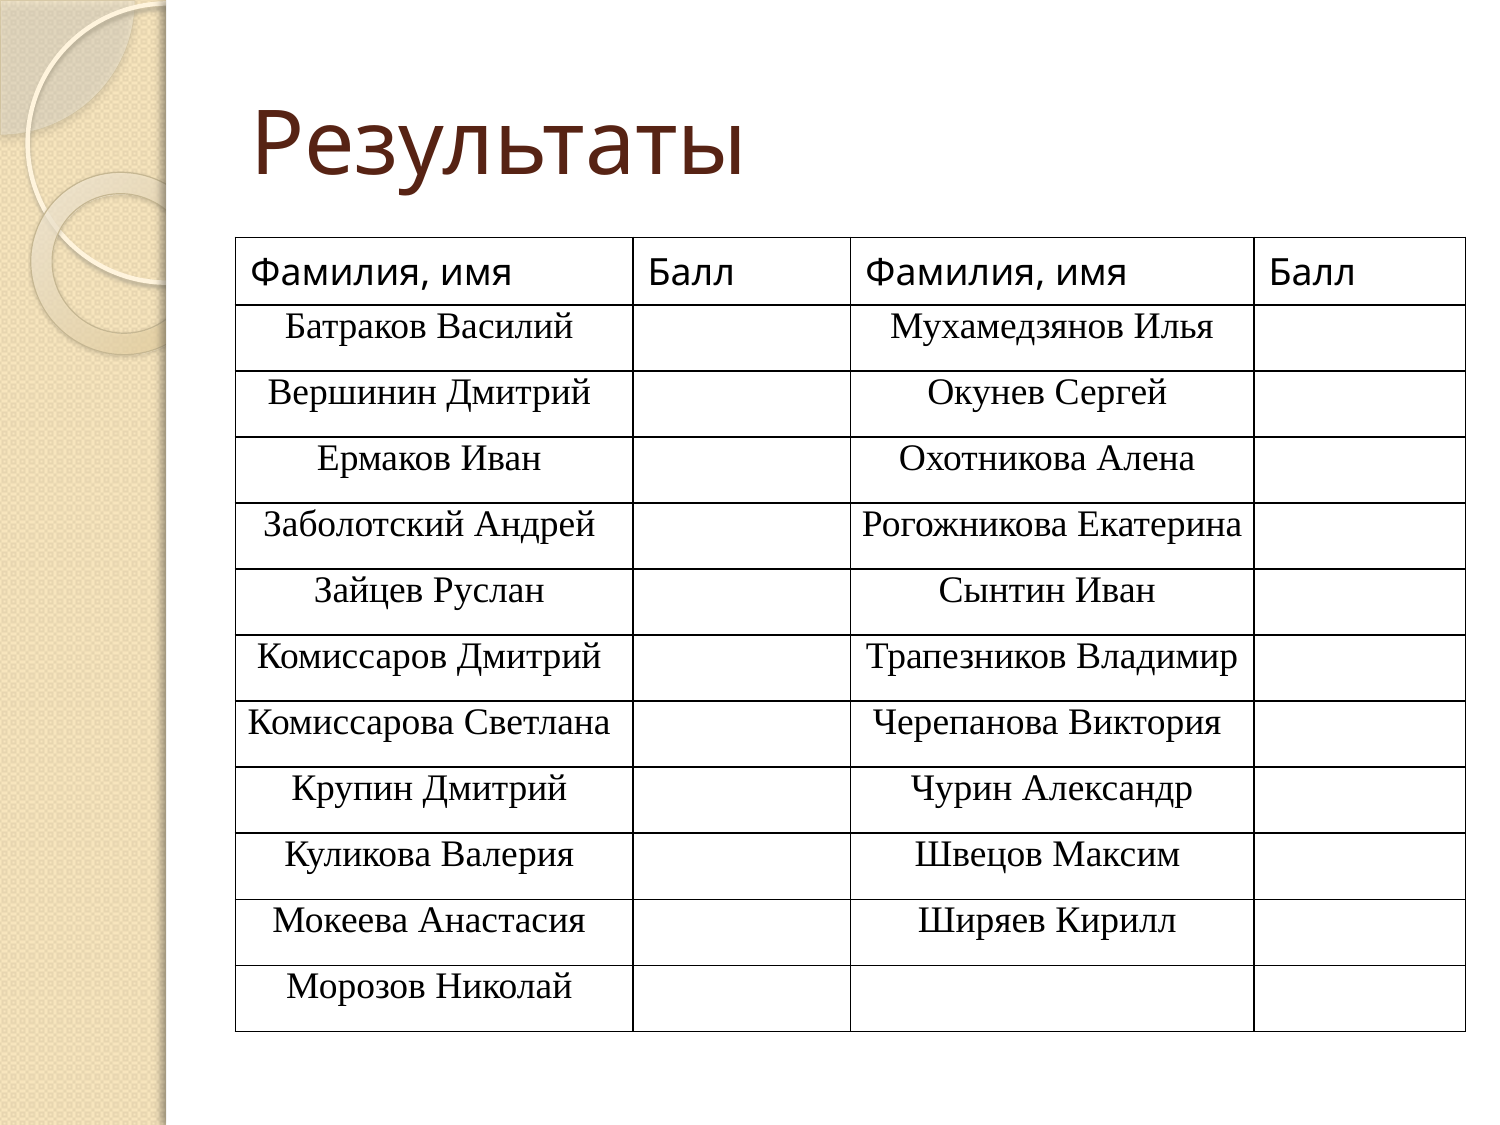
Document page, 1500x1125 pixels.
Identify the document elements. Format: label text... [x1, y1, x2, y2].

table_cell Крупин Дмитрий [236, 768, 632, 832]
table_cell [634, 306, 850, 370]
table_cell [1255, 372, 1465, 436]
table_cell [634, 966, 850, 1031]
table_cell Ширяев Кирилл [851, 900, 1253, 965]
table_header Балл [1255, 238, 1465, 304]
table_cell [1255, 438, 1465, 502]
table_cell Морозов Николай [236, 966, 632, 1031]
table_cell [1255, 768, 1465, 832]
table_cell Сынтин Иван [851, 570, 1253, 634]
table_cell [1255, 636, 1465, 700]
table_cell [1255, 306, 1465, 370]
table_cell Черепанова Виктория [851, 702, 1253, 766]
table_cell Комиссарова Светлана [236, 702, 632, 766]
table_cell [1255, 504, 1465, 568]
table_cell [634, 570, 850, 634]
table_cell [634, 834, 850, 899]
table_cell [634, 900, 850, 965]
table_header Фамилия, имя [851, 238, 1253, 304]
table_cell [634, 372, 850, 436]
table_cell Ермаков Иван [236, 438, 632, 502]
table_cell [634, 702, 850, 766]
table_cell Мокеева Анастасия [236, 900, 632, 965]
table_cell Охотникова Алена [851, 438, 1253, 502]
table_cell Комиссаров Дмитрий [236, 636, 632, 700]
table_cell [1255, 570, 1465, 634]
table_header Фамилия, имя [236, 238, 632, 304]
table_cell [851, 966, 1253, 1031]
table_cell [1255, 900, 1465, 965]
table_cell Куликова Валерия [236, 834, 632, 899]
table_cell [634, 504, 850, 568]
table_cell Трапезников Владимир [851, 636, 1253, 700]
table_header Балл [634, 238, 850, 304]
table_cell [1255, 702, 1465, 766]
table_cell Батраков Василий [236, 306, 632, 370]
title Результаты [235, 45, 1466, 233]
table_cell Чурин Александр [851, 768, 1253, 832]
table_cell Швецов Максим [851, 834, 1253, 899]
table_cell Заболотский Андрей [236, 504, 632, 568]
table_cell [1255, 966, 1465, 1031]
table_cell [1255, 834, 1465, 899]
table_cell Рогожникова Екатерина [851, 504, 1253, 568]
table_cell [634, 768, 850, 832]
table_cell Зайцев Руслан [236, 570, 632, 634]
table_cell Вершинин Дмитрий [236, 372, 632, 436]
table_cell Окунев Сергей [851, 372, 1253, 436]
table_cell [634, 636, 850, 700]
table_cell Мухамедзянов Илья [851, 306, 1253, 370]
table_cell [634, 438, 850, 502]
